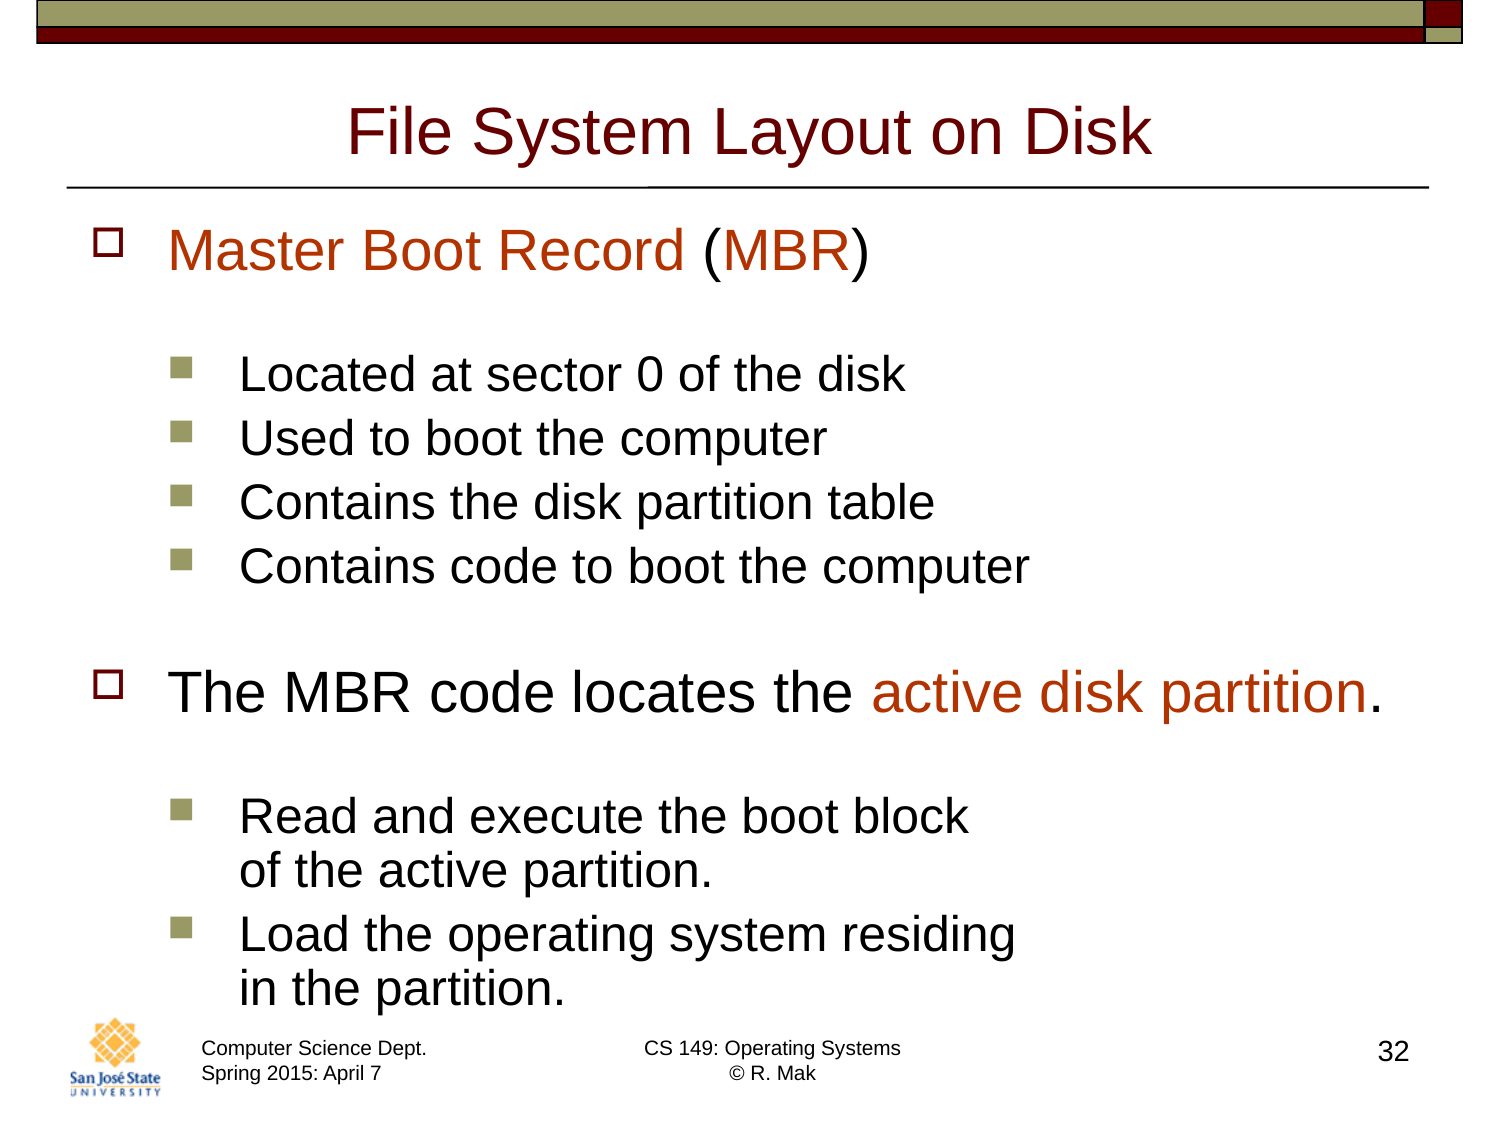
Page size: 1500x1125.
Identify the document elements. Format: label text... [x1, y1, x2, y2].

title File System Layout on Disk [75, 67, 1425, 175]
list Master Boot Record (MBR) Located at sector 0 of the disk Used to boot the computer Contains the disk partition table Contains code to boot the computer The MBR code locates the active disk partition. Read and execute the boot block of the active partition. Load the operating system residing in the partition. [75, 212, 1425, 1006]
slide_number 32 [1112, 1025, 1425, 1100]
picture [60, 1012, 166, 1112]
